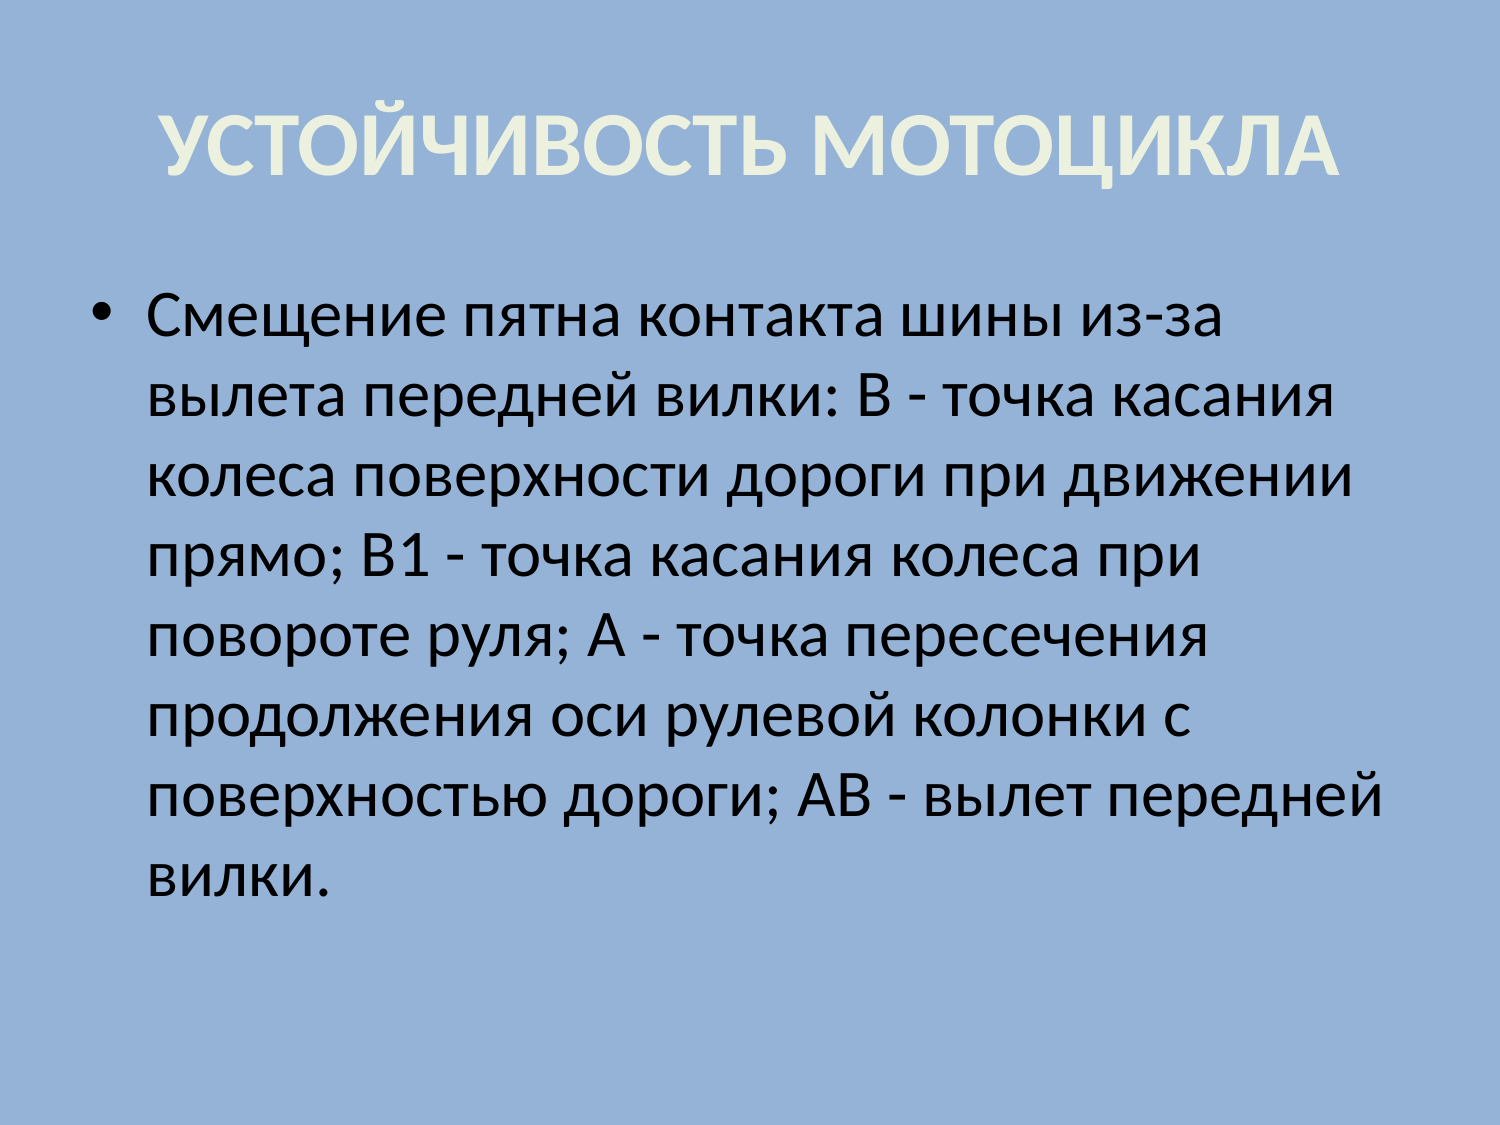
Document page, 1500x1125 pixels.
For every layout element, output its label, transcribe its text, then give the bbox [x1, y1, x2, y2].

title УСТОЙЧИВОСТЬ МОТОЦИКЛА [75, 45, 1425, 233]
list Смещение пятна контакта шины из-за вылета передней вилки: В - точка касания колеса поверхности дороги при движении прямо; B1 - точка касания колеса при повороте руля; А - точка пересечения продолжения оси рулевой колонки с поверхностью дороги; АВ - вылет передней вилки. [75, 262, 1425, 1005]
